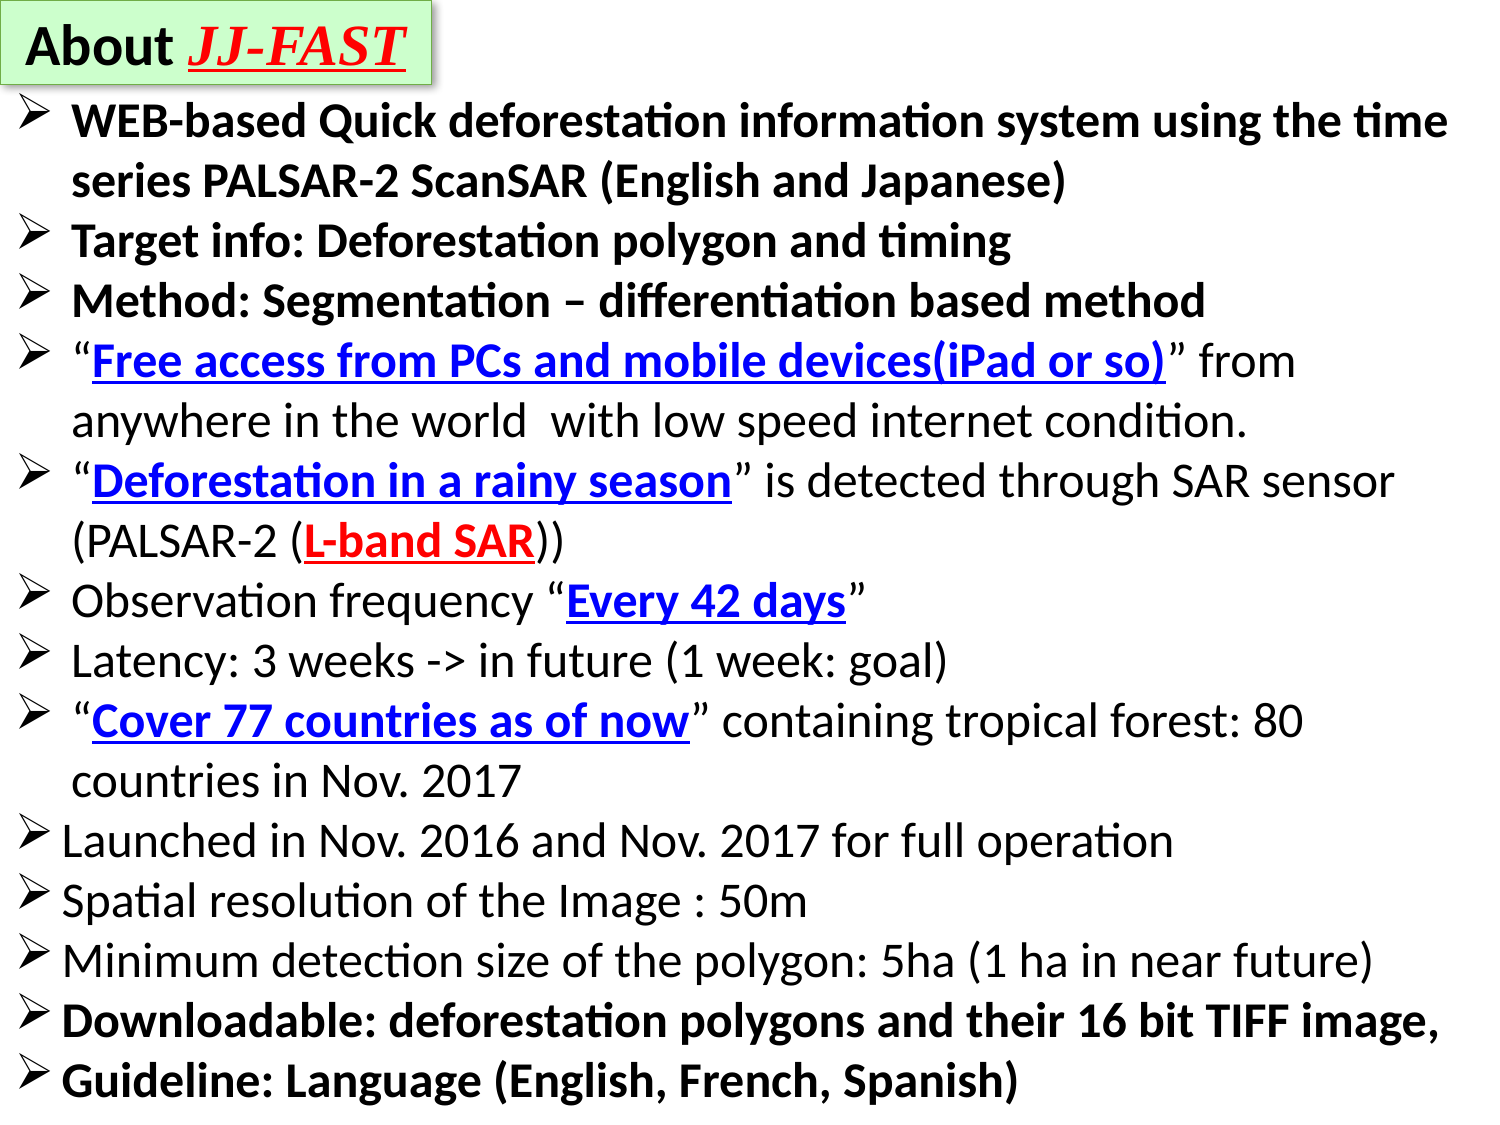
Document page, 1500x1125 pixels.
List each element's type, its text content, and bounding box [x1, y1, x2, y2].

text_box About JJ-FAST [0, 0, 432, 85]
text_box WEB-based Quick deforestation information system using the time series PALSAR-2 ScanSAR (English and Japanese) Target info: Deforestation polygon and timing Method: Segmentation – differentiation based method “Free access from PCs and mobile devices(iPad or so)” from anywhere in the world with low speed internet condition. “Deforestation in a rainy season” is detected through SAR sensor (PALSAR-2 (L-band SAR)) Observation frequency “Every 42 days” Latency: 3 weeks -> in future (1 week: goal) “Cover 77 countries as of now” containing tropical forest: 80 countries in Nov. 2017 Launched in Nov. 2016 and Nov. 2017 for full operation Spatial resolution of the Image : 50m Minimum detection size of the polygon: 5ha (1 ha in near future) Downloadable: deforestation polygons and their 16 bit TIFF image, Guideline: Language (English, French, Spanish) [0, 79, 1500, 1115]
